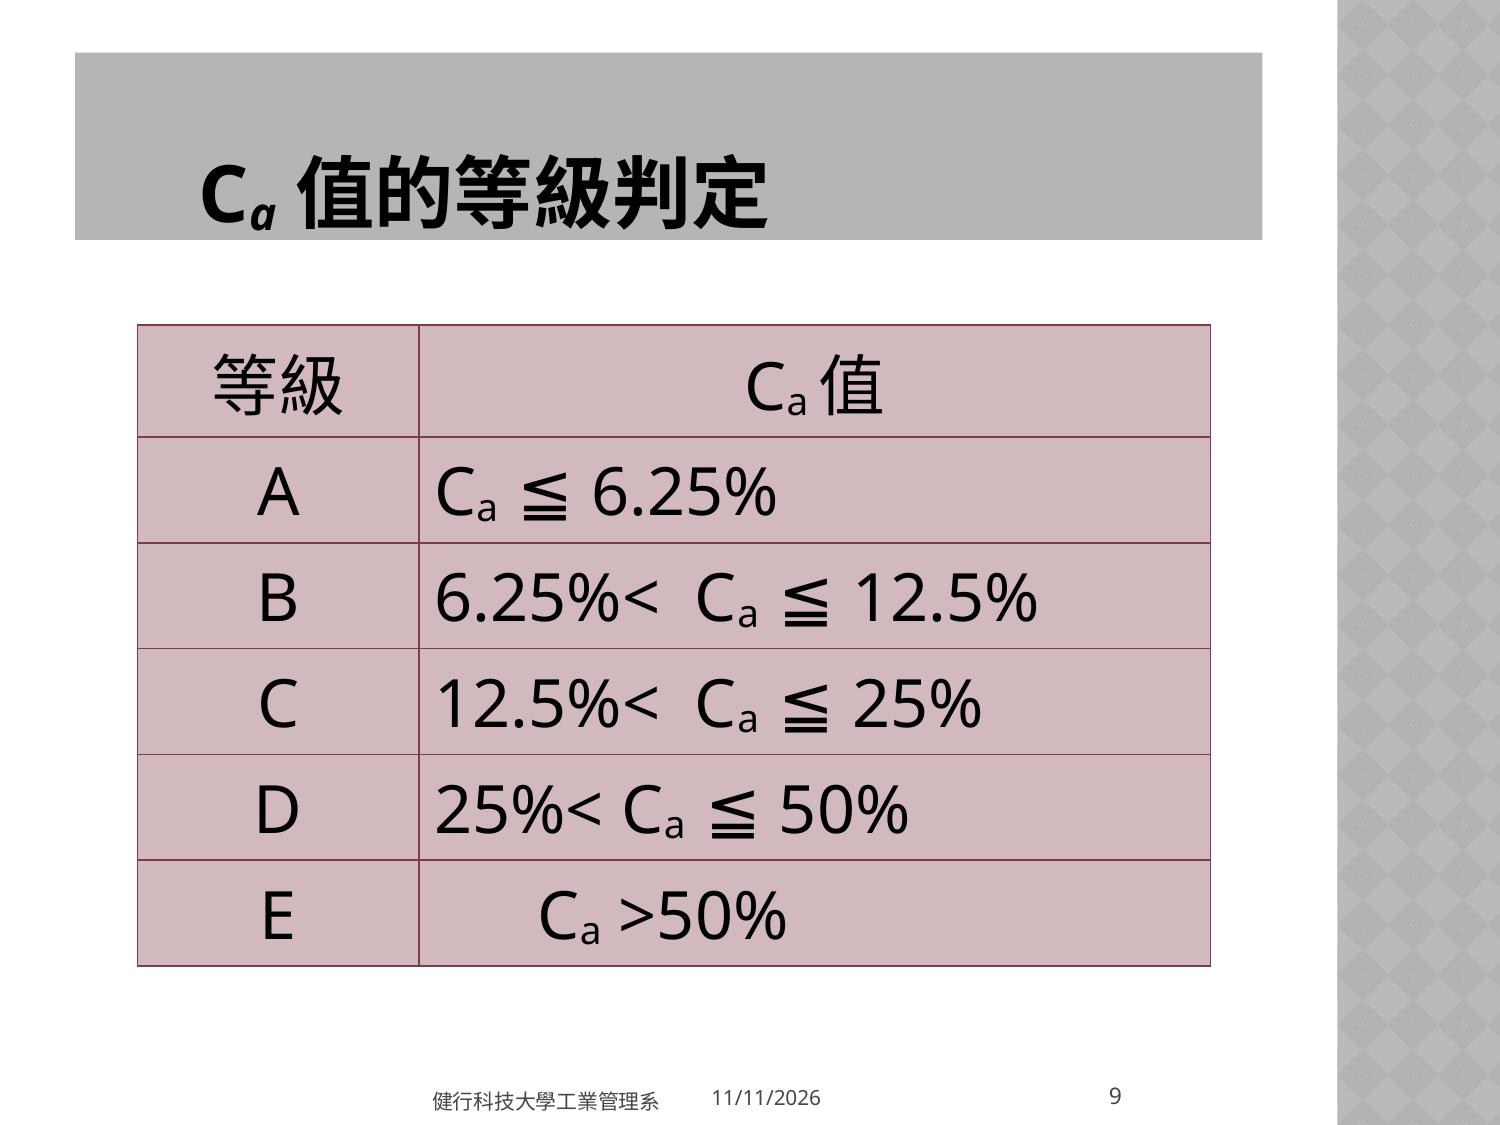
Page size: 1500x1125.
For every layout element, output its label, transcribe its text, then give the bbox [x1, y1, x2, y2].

table_cell 25%< Ca ≦ 50% [420, 755, 1210, 859]
table_cell D [138, 755, 418, 859]
table_cell B [138, 544, 418, 648]
slide_number 9 [1025, 1075, 1122, 1113]
table_header 等級 [138, 326, 418, 436]
table_cell Ca >50% [420, 861, 1210, 965]
table_cell 6.25%< Ca ≦ 12.5% [420, 544, 1210, 648]
title Ca值的等級判定 [75, 52, 1263, 240]
table_cell Ca ≦ 6.25% [420, 438, 1210, 542]
table_cell A [138, 438, 418, 542]
table_cell E [138, 861, 418, 965]
table_cell 12.5%< Ca ≦ 25% [420, 649, 1210, 754]
table_cell C [138, 649, 418, 754]
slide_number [696, 1075, 1025, 1113]
table_header Ca值 [420, 326, 1210, 436]
footer 健行科技大學工業管理系 [75, 1075, 675, 1114]
